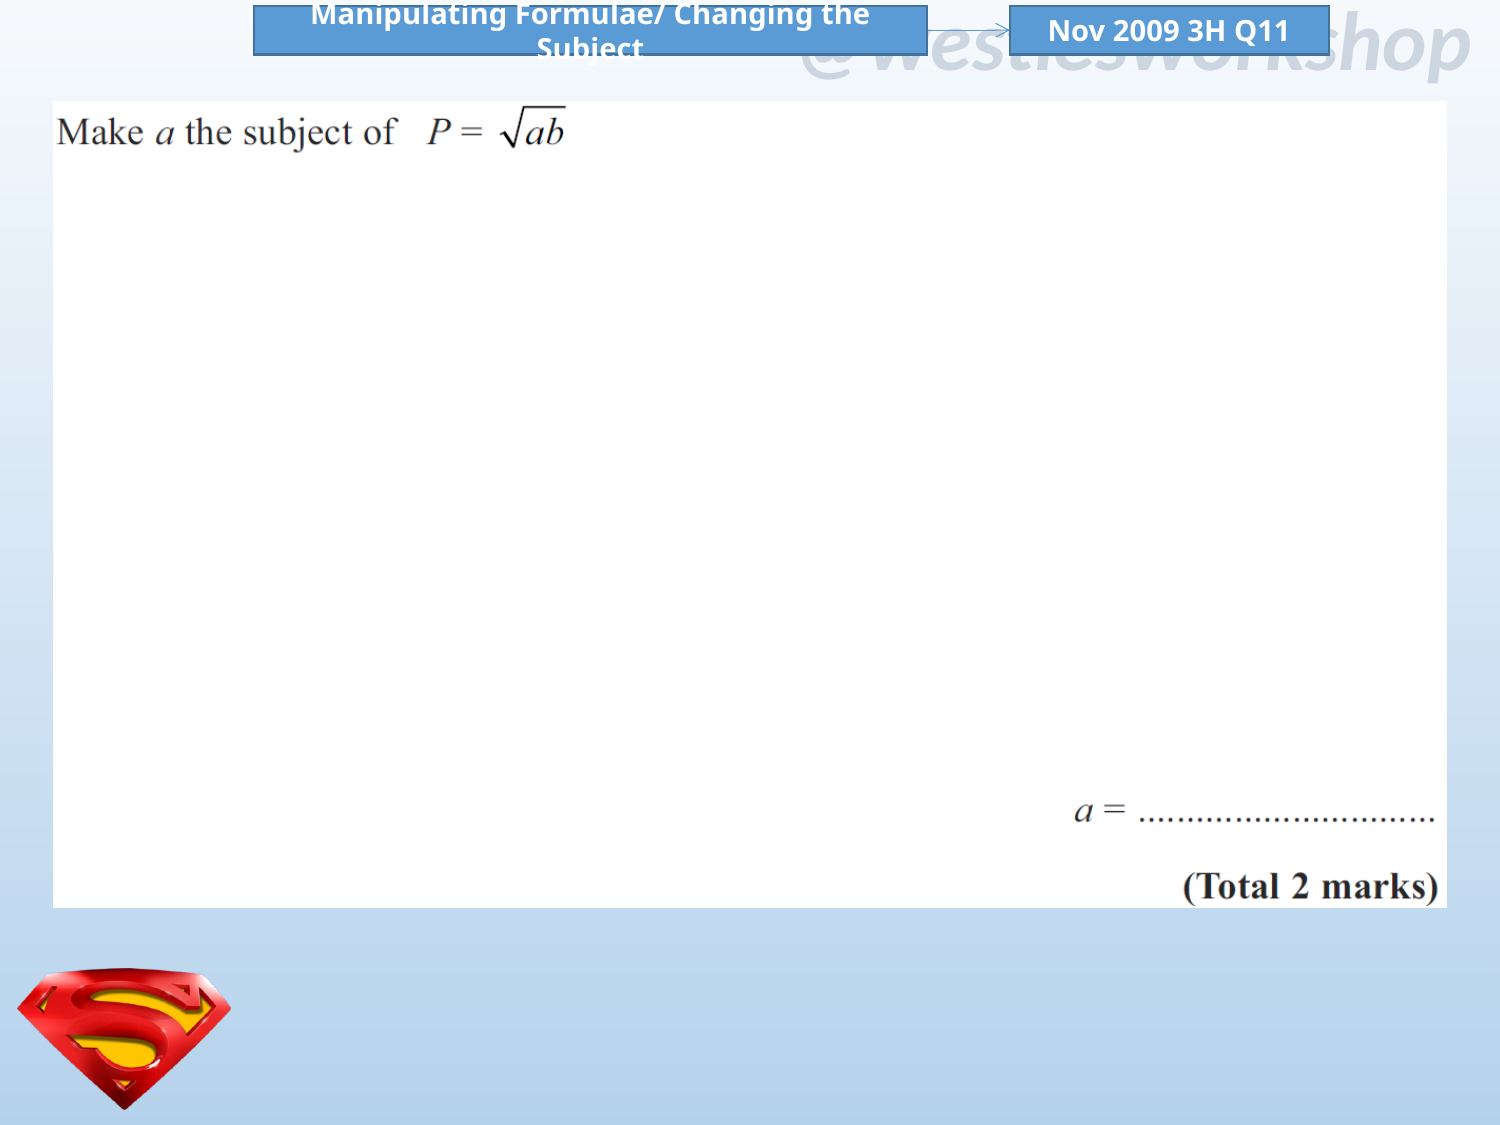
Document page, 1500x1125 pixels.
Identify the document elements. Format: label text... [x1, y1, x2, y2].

picture [17, 968, 231, 1110]
text_box Nov 2009 3H Q11 [1009, 5, 1330, 56]
picture [53, 101, 1447, 908]
text_box Manipulating Formulae/ Changing the Subject [253, 5, 928, 56]
